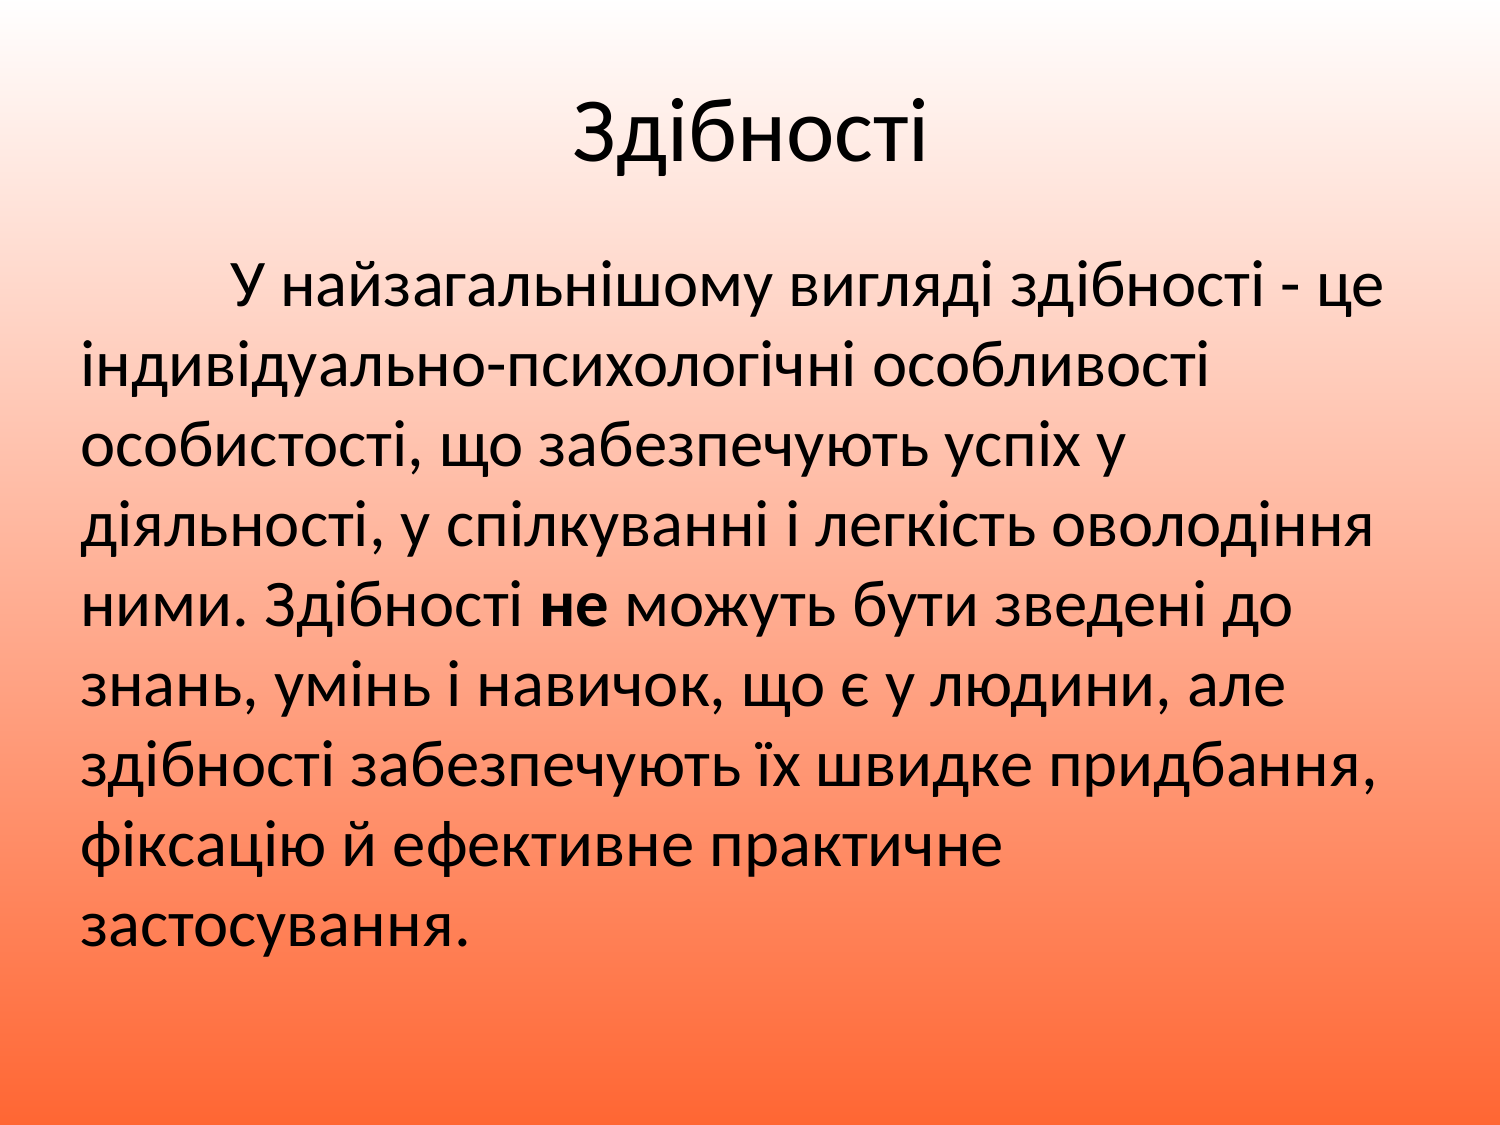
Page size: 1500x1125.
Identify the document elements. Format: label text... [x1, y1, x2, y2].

title Здібності [76, 30, 1427, 219]
list У найзагальнішому вигляді здібності - це індивідуально-психологічні особливості особистості, що забезпечують успіх у діяльності, у спілкуванні і легкість оволодіння ними. Здібності не можуть бути зведені до знань, умінь і навичок, що є у людини, але здібності забезпечують їх швидке придбання, фіксацію й ефективне практичне застосування. [64, 231, 1415, 975]
